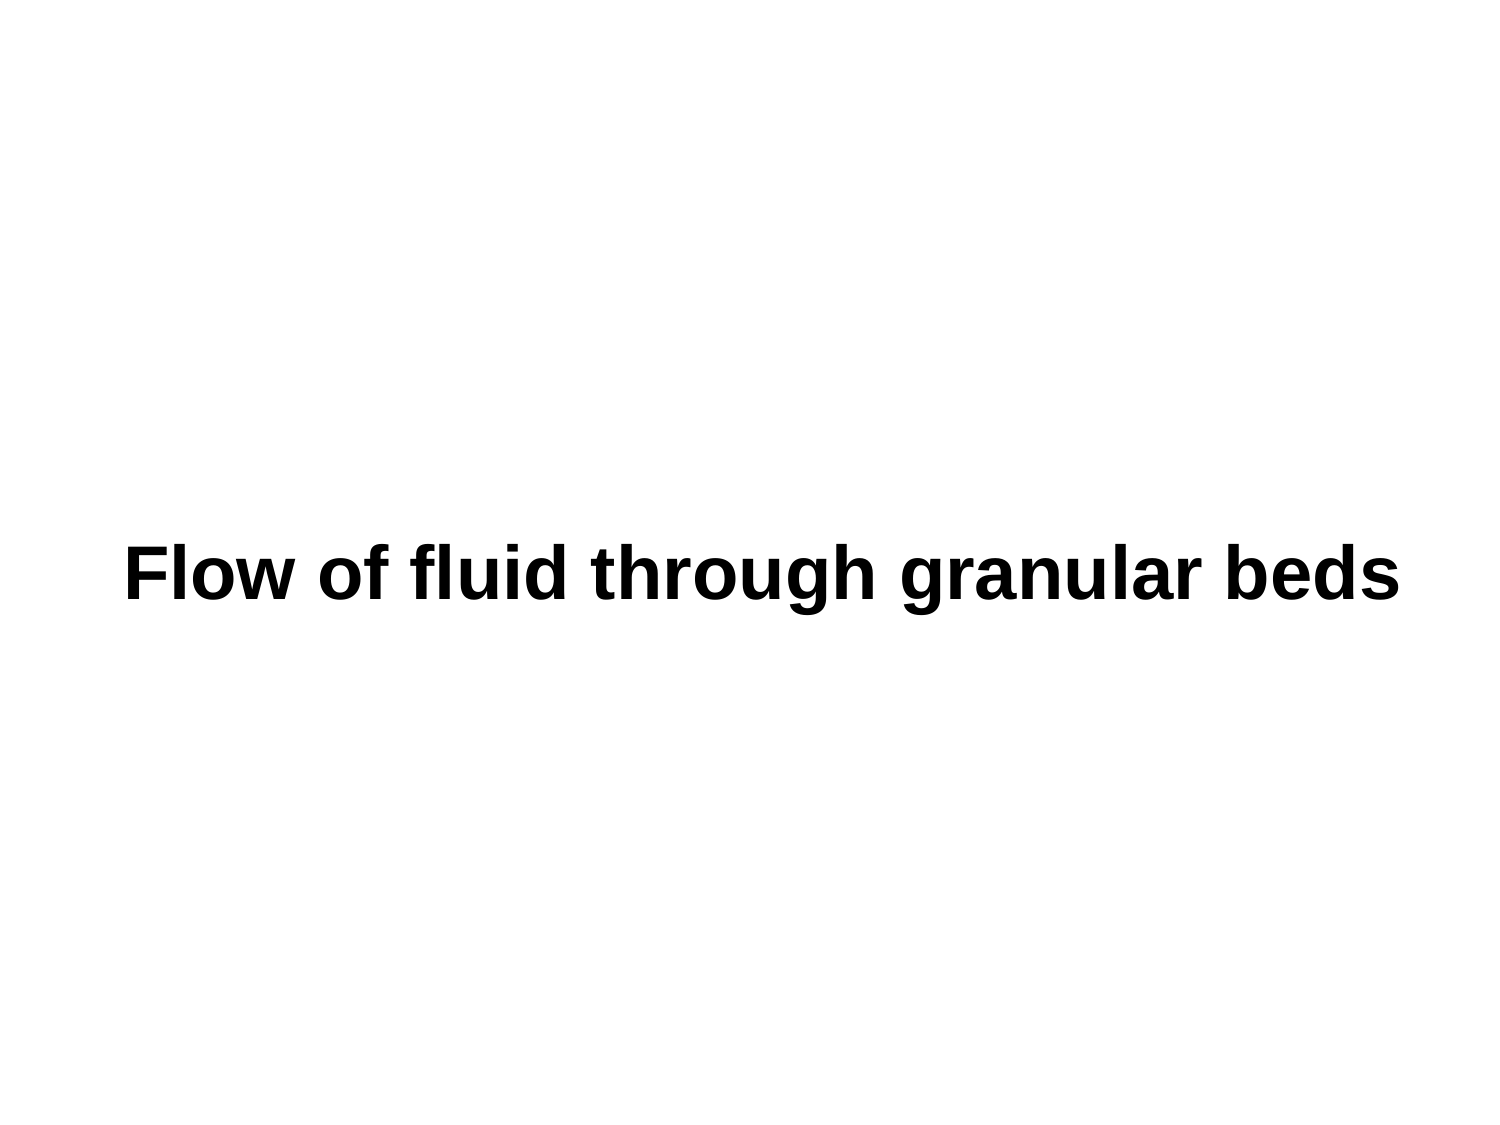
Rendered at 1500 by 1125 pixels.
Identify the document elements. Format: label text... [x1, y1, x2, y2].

title Flow of fluid through granular beds [87, 474, 1438, 663]
